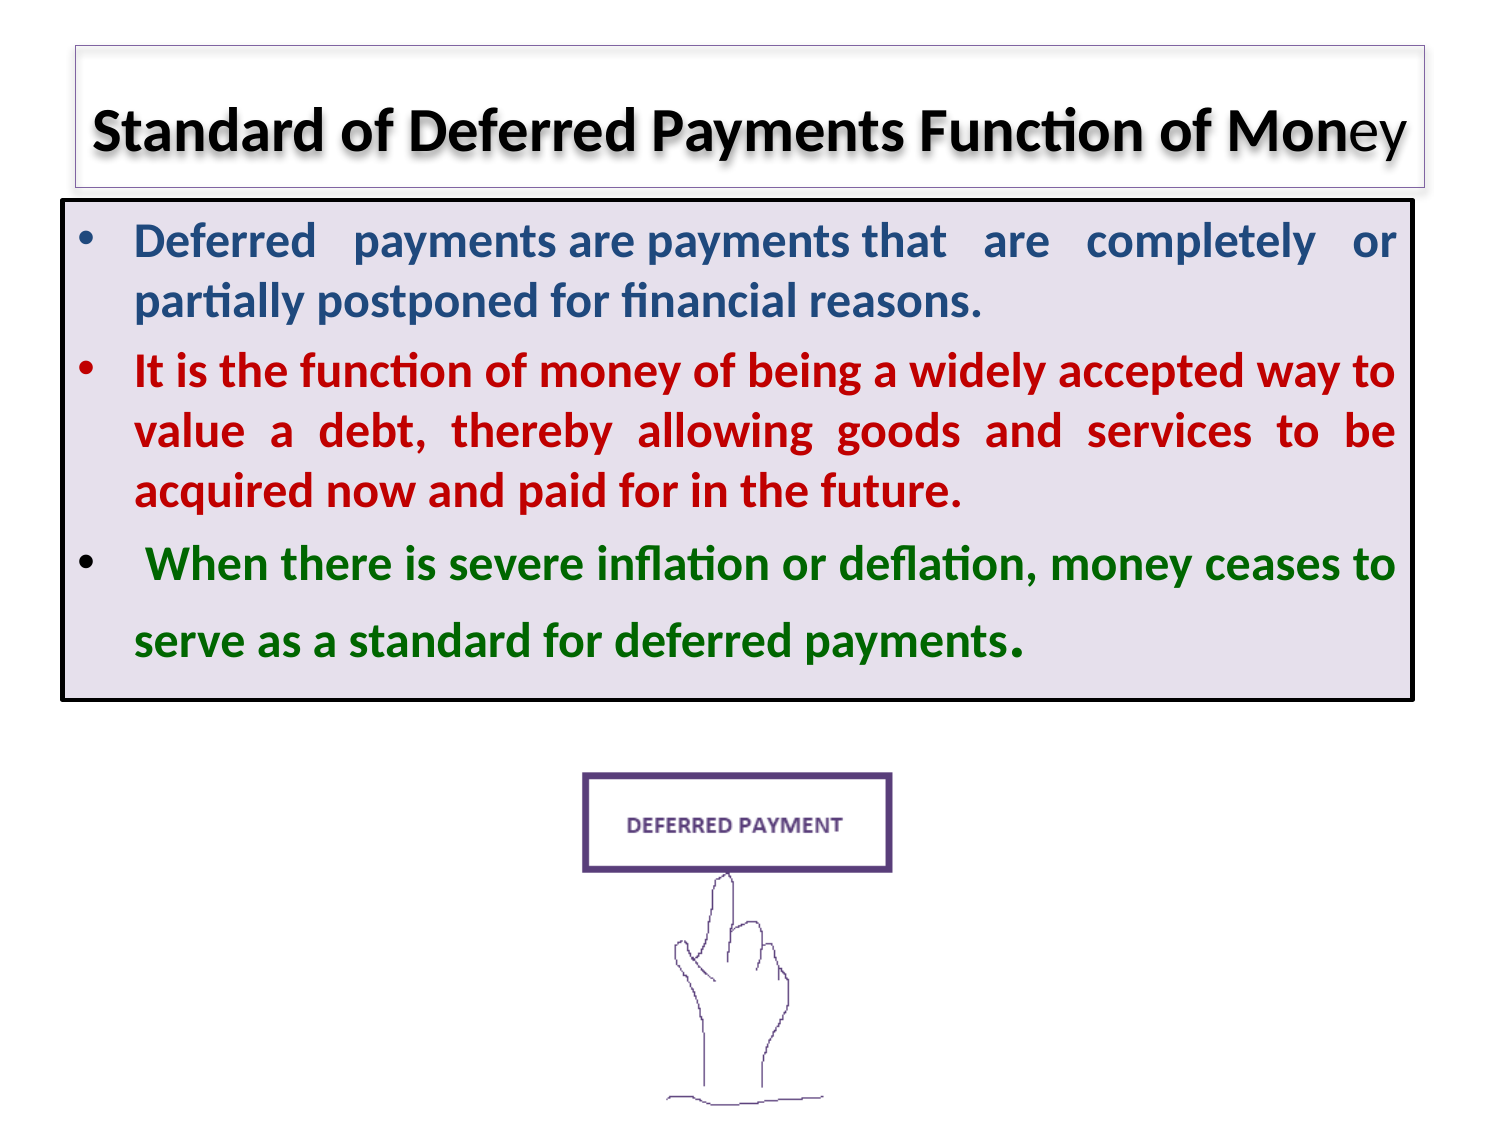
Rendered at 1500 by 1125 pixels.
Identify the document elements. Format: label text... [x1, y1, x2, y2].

list Deferred payments are payments that are completely or partially postponed for financial reasons. It is the function of money of being a widely accepted way to value a debt, thereby allowing goods and services to be acquired now and paid for in the future. When there is severe inflation or deflation, money ceases to serve as a standard for deferred payments. [60, 198, 1415, 702]
title Standard of Deferred Payments Function of Money [75, 45, 1425, 188]
picture [512, 716, 963, 1125]
